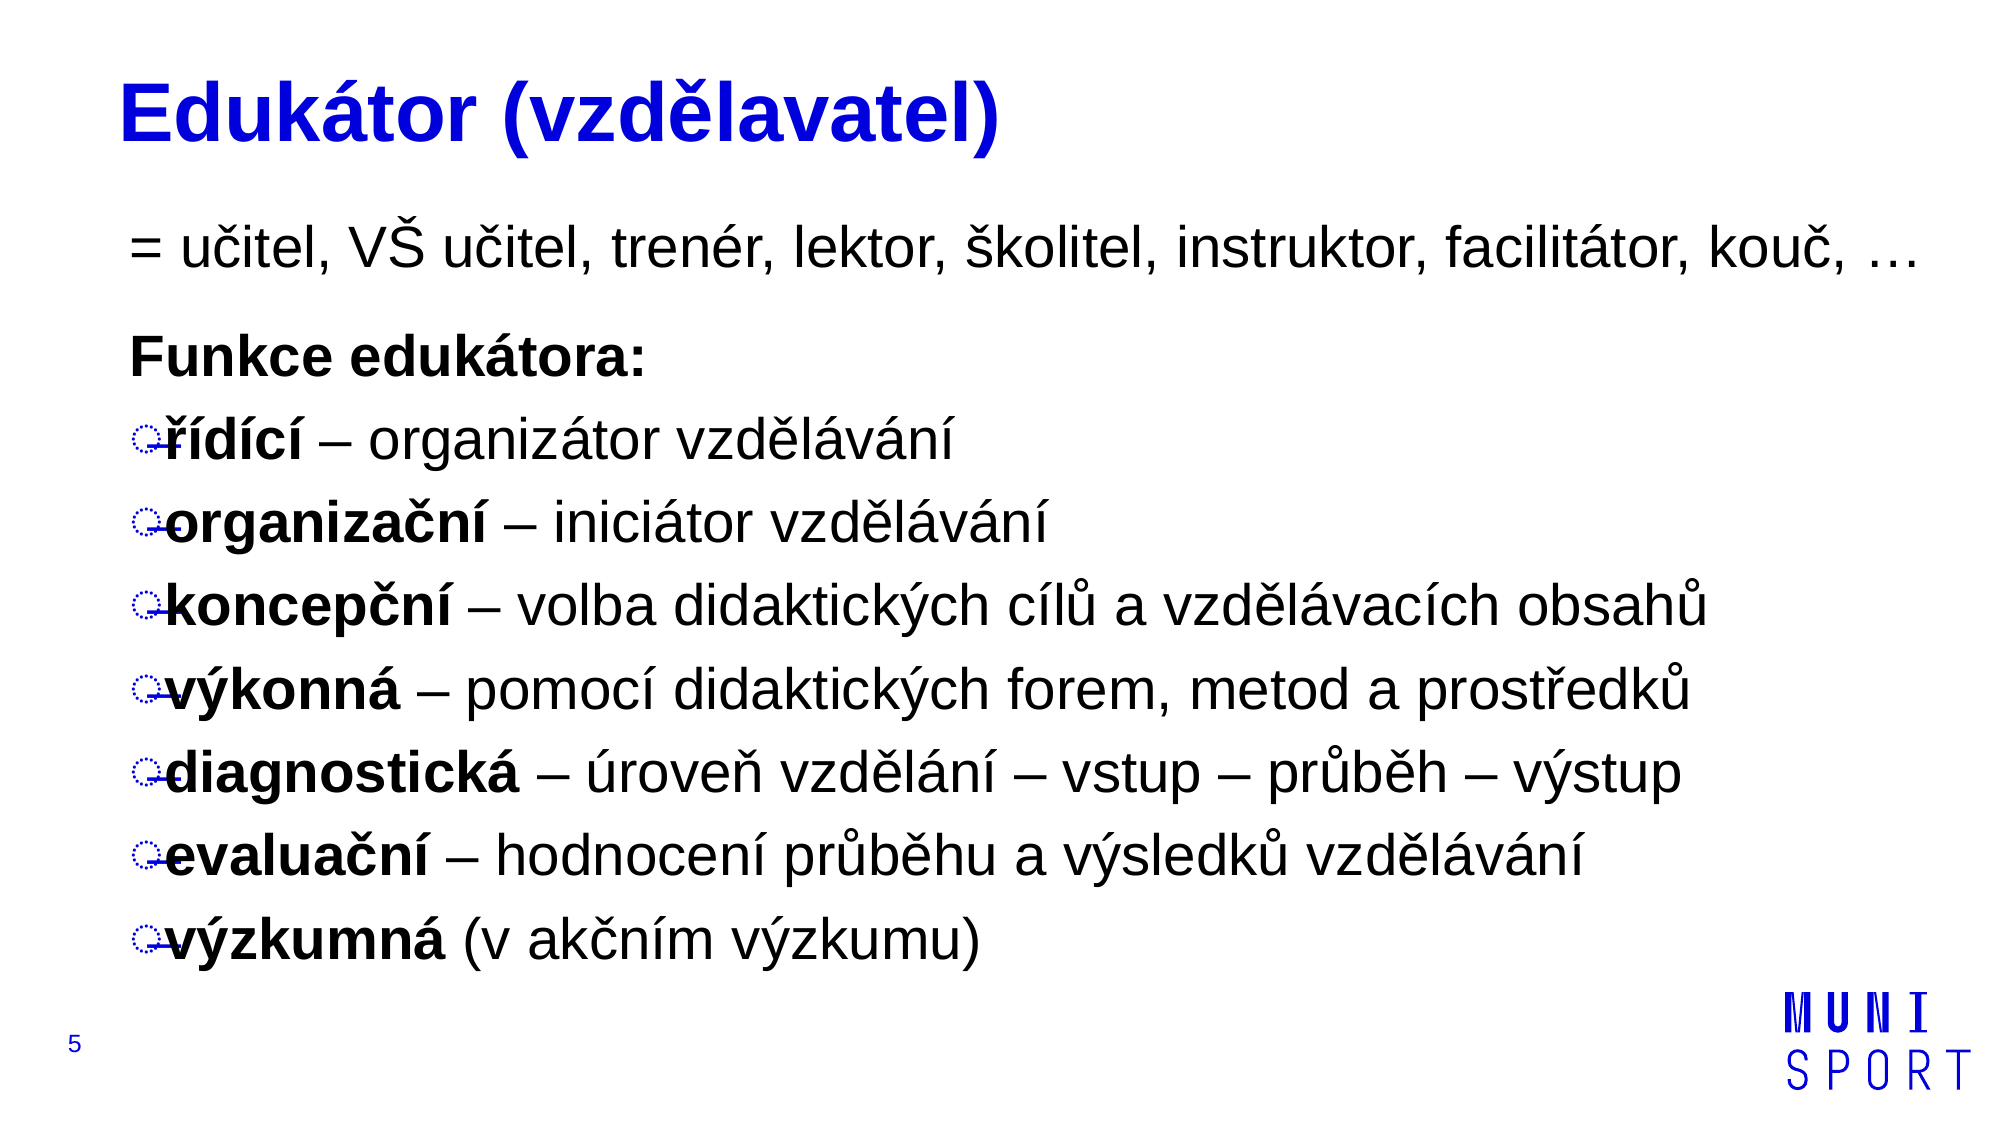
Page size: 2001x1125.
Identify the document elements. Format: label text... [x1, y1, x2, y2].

slide_number 5 [67, 1021, 110, 1063]
title Edukátor (vzdělavatel) [118, 74, 1883, 149]
list = učitel, VŠ učitel, trenér, lektor, školitel, instruktor, facilitátor, kouč, … Funkce edukátora: řídící – organizátor vzdělávání organizační – iniciátor vzdělávání koncepční – volba didaktických cílů a vzdělávacích obsahů výkonná – pomocí didaktických forem, metod a prostředků diagnostická – úroveň vzdělání – vstup – průběh – výstup evaluační – hodnocení průběhu a výsledků vzdělávání výzkumná (v akčním výzkumu) [118, 195, 1960, 1000]
